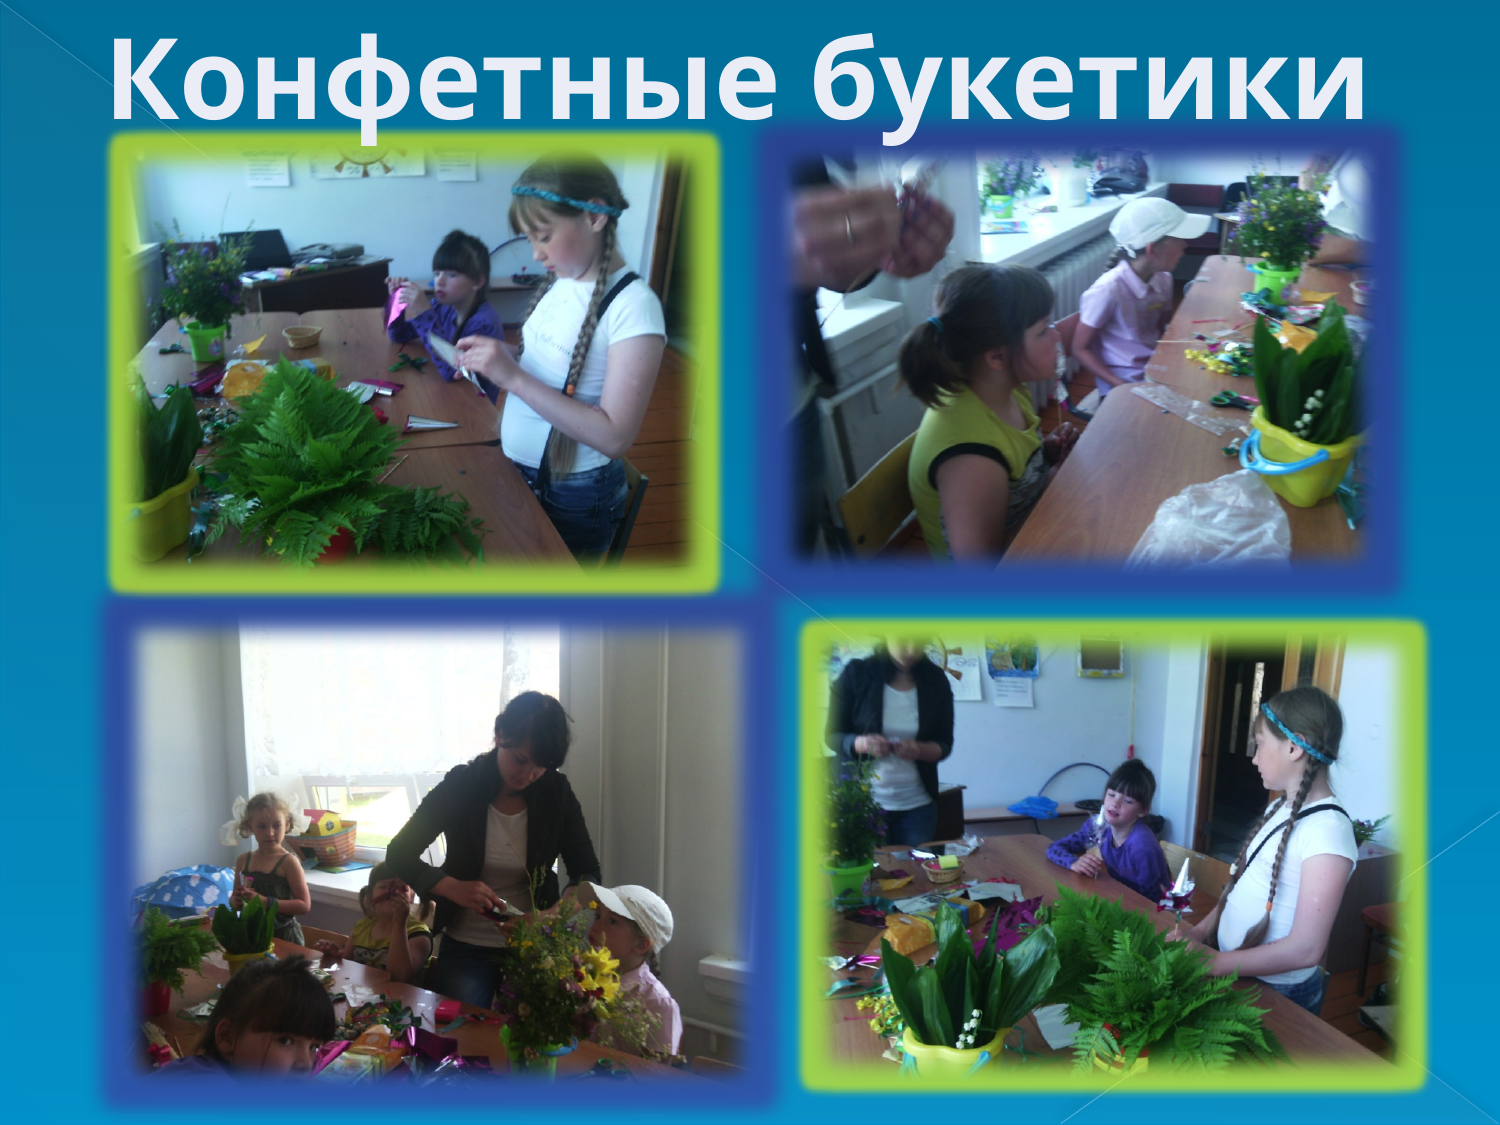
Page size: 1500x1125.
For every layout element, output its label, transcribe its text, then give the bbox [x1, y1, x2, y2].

picture [116, 140, 712, 587]
picture [116, 609, 762, 1093]
picture [808, 626, 1419, 1085]
picture [773, 140, 1384, 581]
text_box Конфетные букетики [23, 0, 1454, 150]
